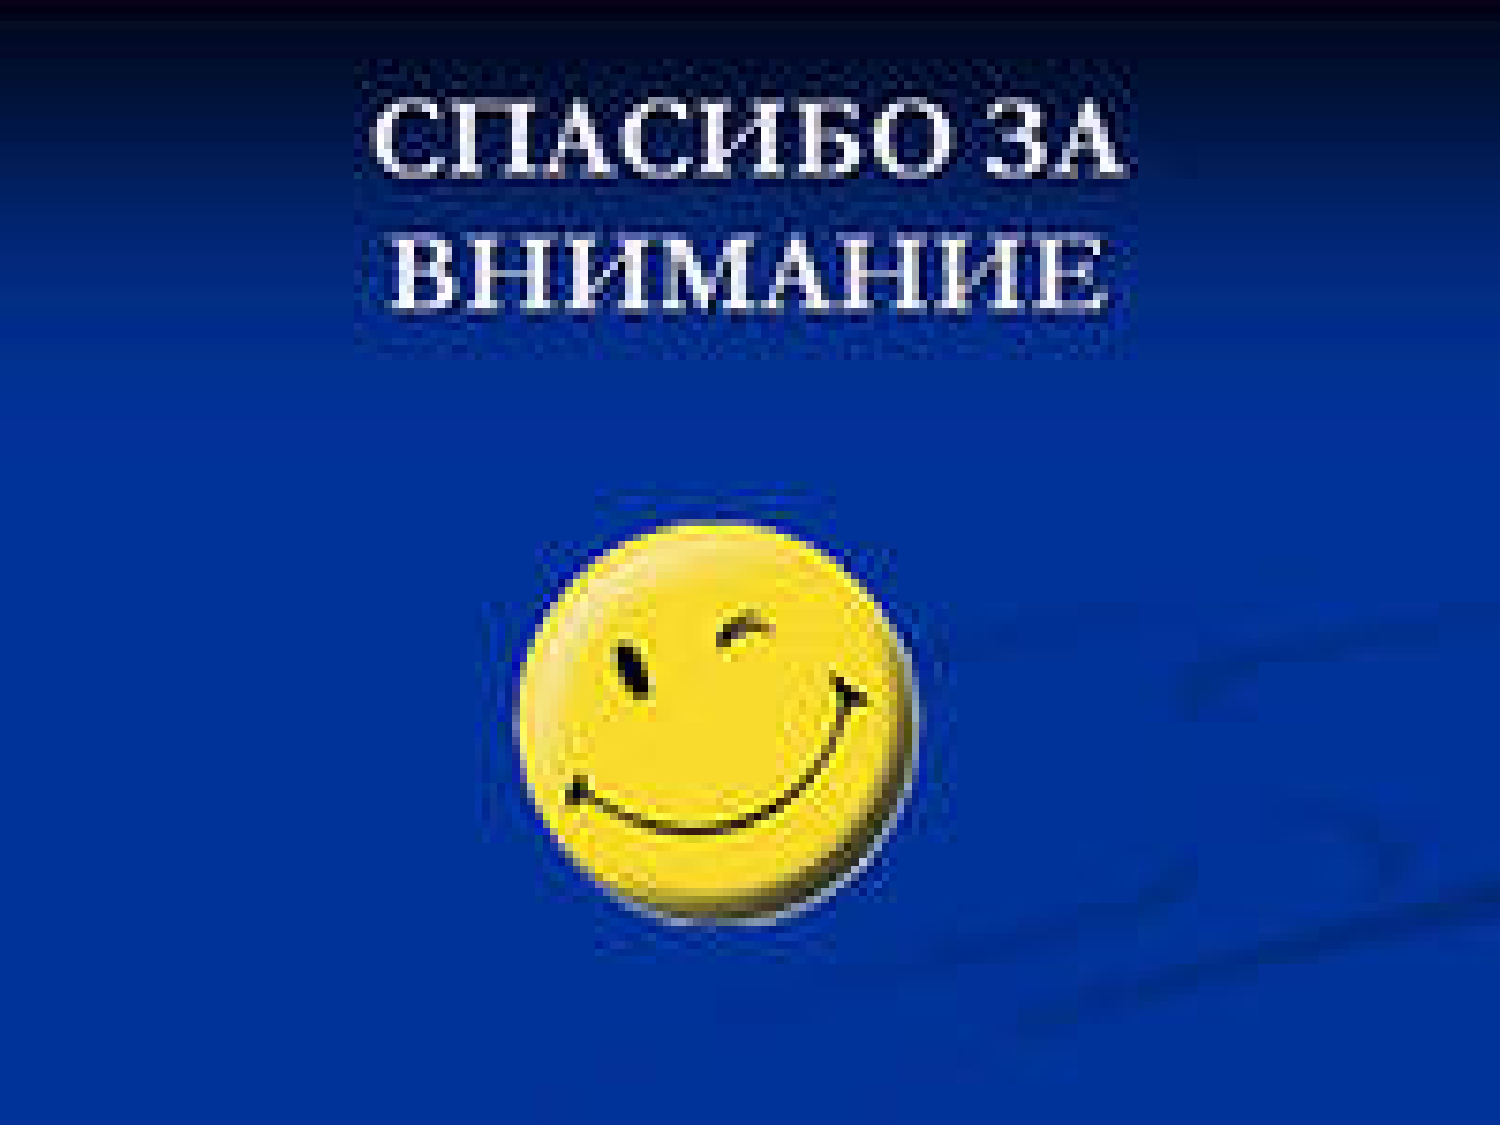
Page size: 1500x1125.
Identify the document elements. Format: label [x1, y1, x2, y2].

list [0, 0, 1500, 1125]
